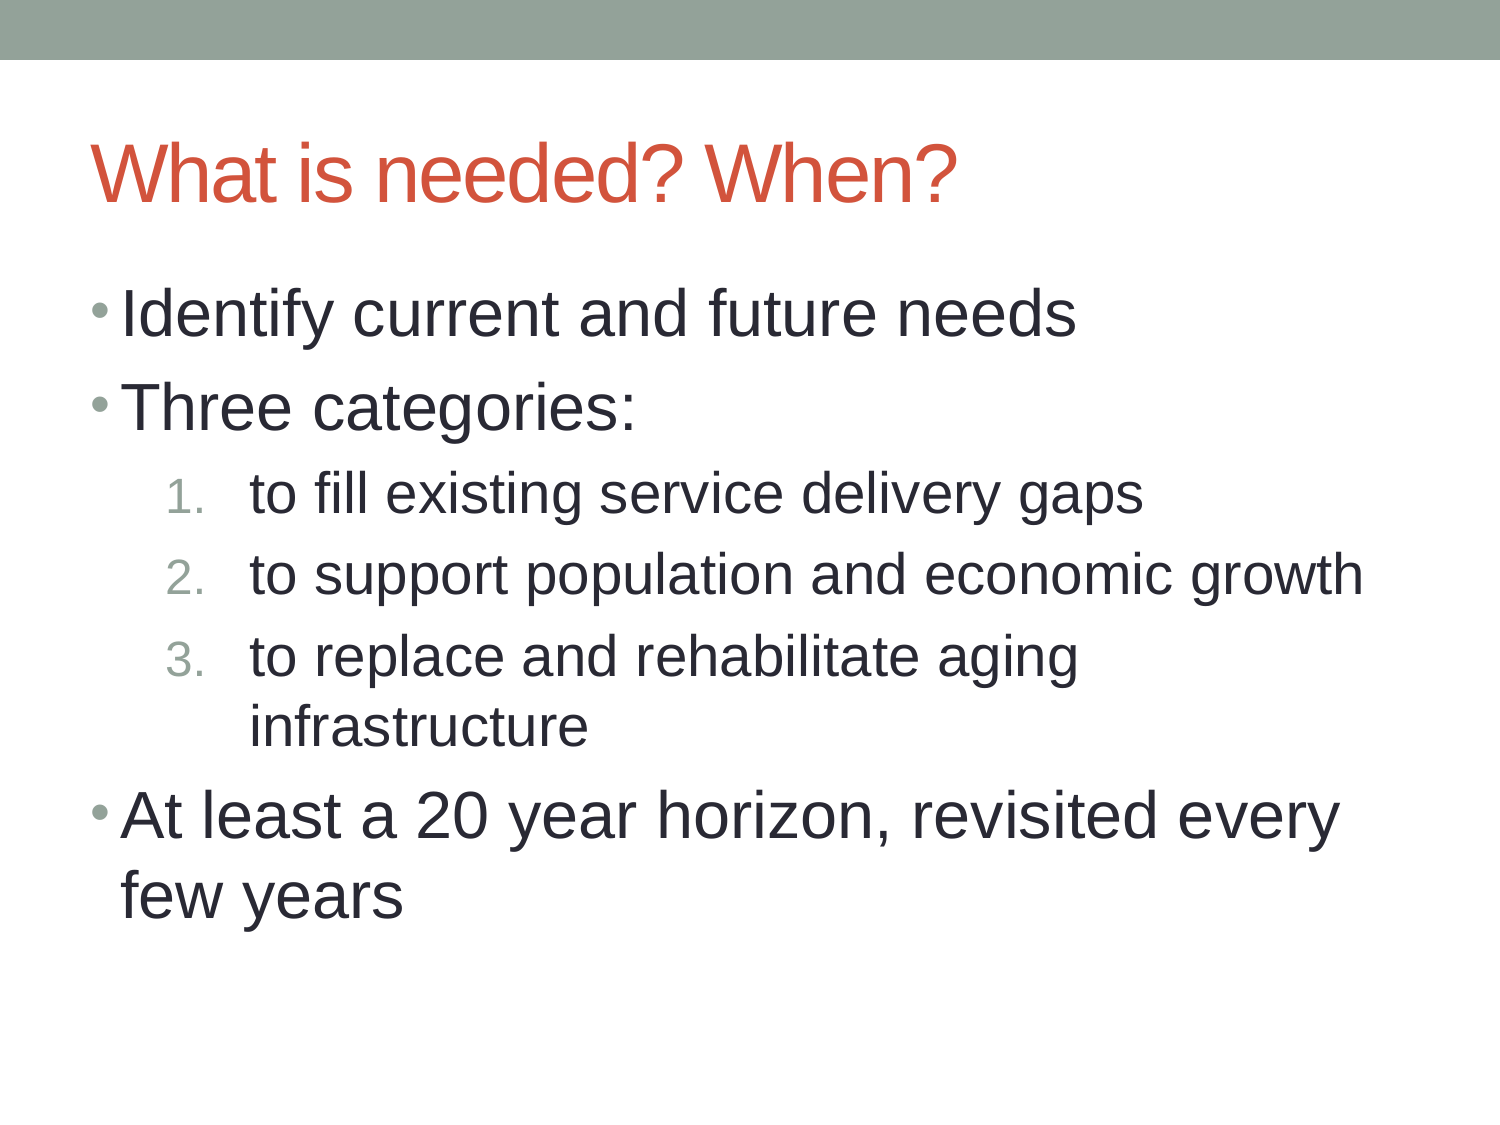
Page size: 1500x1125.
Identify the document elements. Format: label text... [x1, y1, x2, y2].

title What is needed? When? [75, 87, 1425, 250]
list Identify current and future needs Three categories: to fill existing service delivery gaps to support population and economic growth to replace and rehabilitate aging infrastructure At least a 20 year horizon, revisited every few years [75, 262, 1425, 1063]
